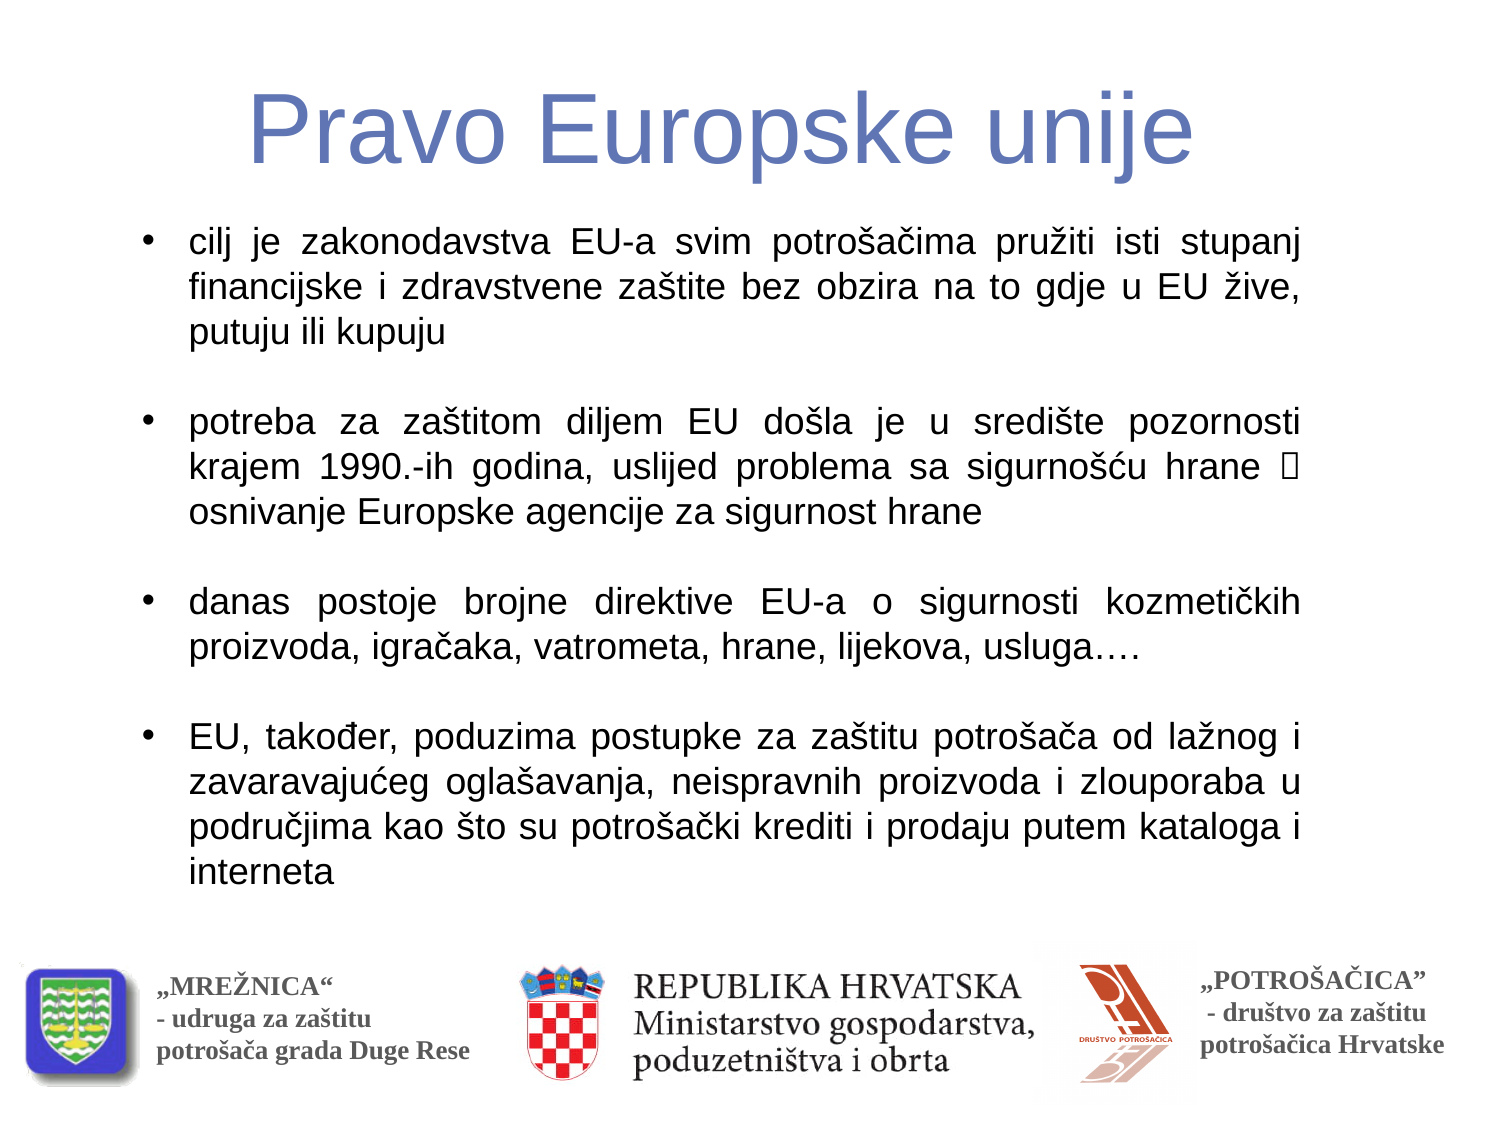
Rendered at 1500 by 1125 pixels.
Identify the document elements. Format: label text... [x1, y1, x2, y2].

text_box Pravo Europske unije [84, 77, 1360, 186]
picture [516, 940, 1198, 1105]
text_box cilj je zakonodavstva EU-a svim potrošačima pružiti isti stupanj financijske i zdravstvene zaštite bez obzira na to gdje u EU žive, putuju ili kupuju potreba za zaštitom diljem EU došla je u središte pozornosti krajem 1990.-ih godina, uslijed problema sa sigurnošću hrane  osnivanje Europske agencije za sigurnost hrane danas postoje brojne direktive EU-a o sigurnosti kozmetičkih proizvoda, igračaka, vatrometa, hrane, lijekova, usluga…. EU, također, poduzima postupke za zaštitu potrošača od lažnog i zavaravajućeg oglašavanja, neispravnih proizvoda i zlouporaba u područjima kao što su potrošački krediti i prodaju putem kataloga i interneta [127, 209, 1317, 990]
picture [19, 962, 149, 1097]
text_box „MREŽNICA“ - udruga za zaštitu potrošača grada Duge Rese [154, 990, 517, 1097]
text_box „POTROŠAČICA” - društvo za zaštitu potrošačica Hrvatske [1201, 954, 1500, 1105]
